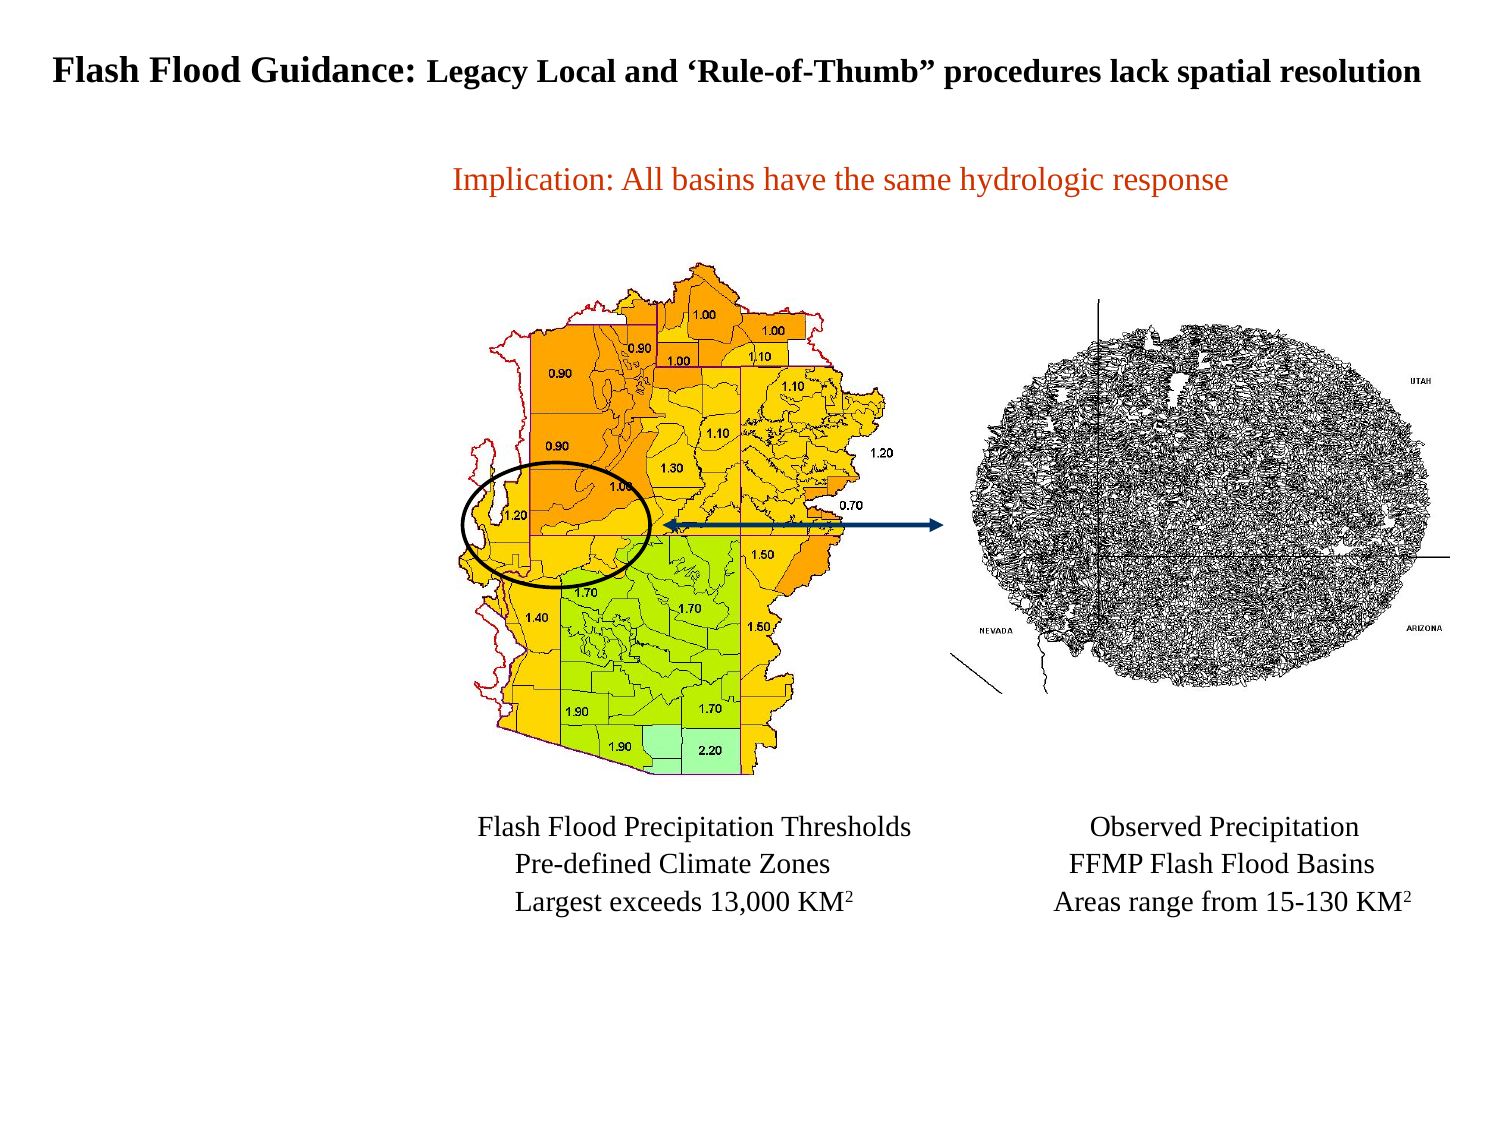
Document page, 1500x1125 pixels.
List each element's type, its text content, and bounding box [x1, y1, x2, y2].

text_box Areas range from 15-130 KM2 [1038, 874, 1450, 925]
text_box Implication: All basins have the same hydrologic response [437, 149, 1323, 205]
text_box Pre-defined Climate Zones [499, 850, 921, 874]
picture [262, 237, 1451, 800]
text_box Flash Flood Guidance: Legacy Local and ‘Rule-of-Thumb” procedures lack spatial resolution [37, 37, 1450, 98]
text_box Largest exceeds 13,000 KM2 [499, 874, 1013, 925]
text_box Flash Flood Precipitation Thresholds [462, 808, 938, 850]
text_box Observed Precipitation [1074, 799, 1413, 850]
text_box FFMP Flash Flood Basins [1054, 837, 1475, 888]
